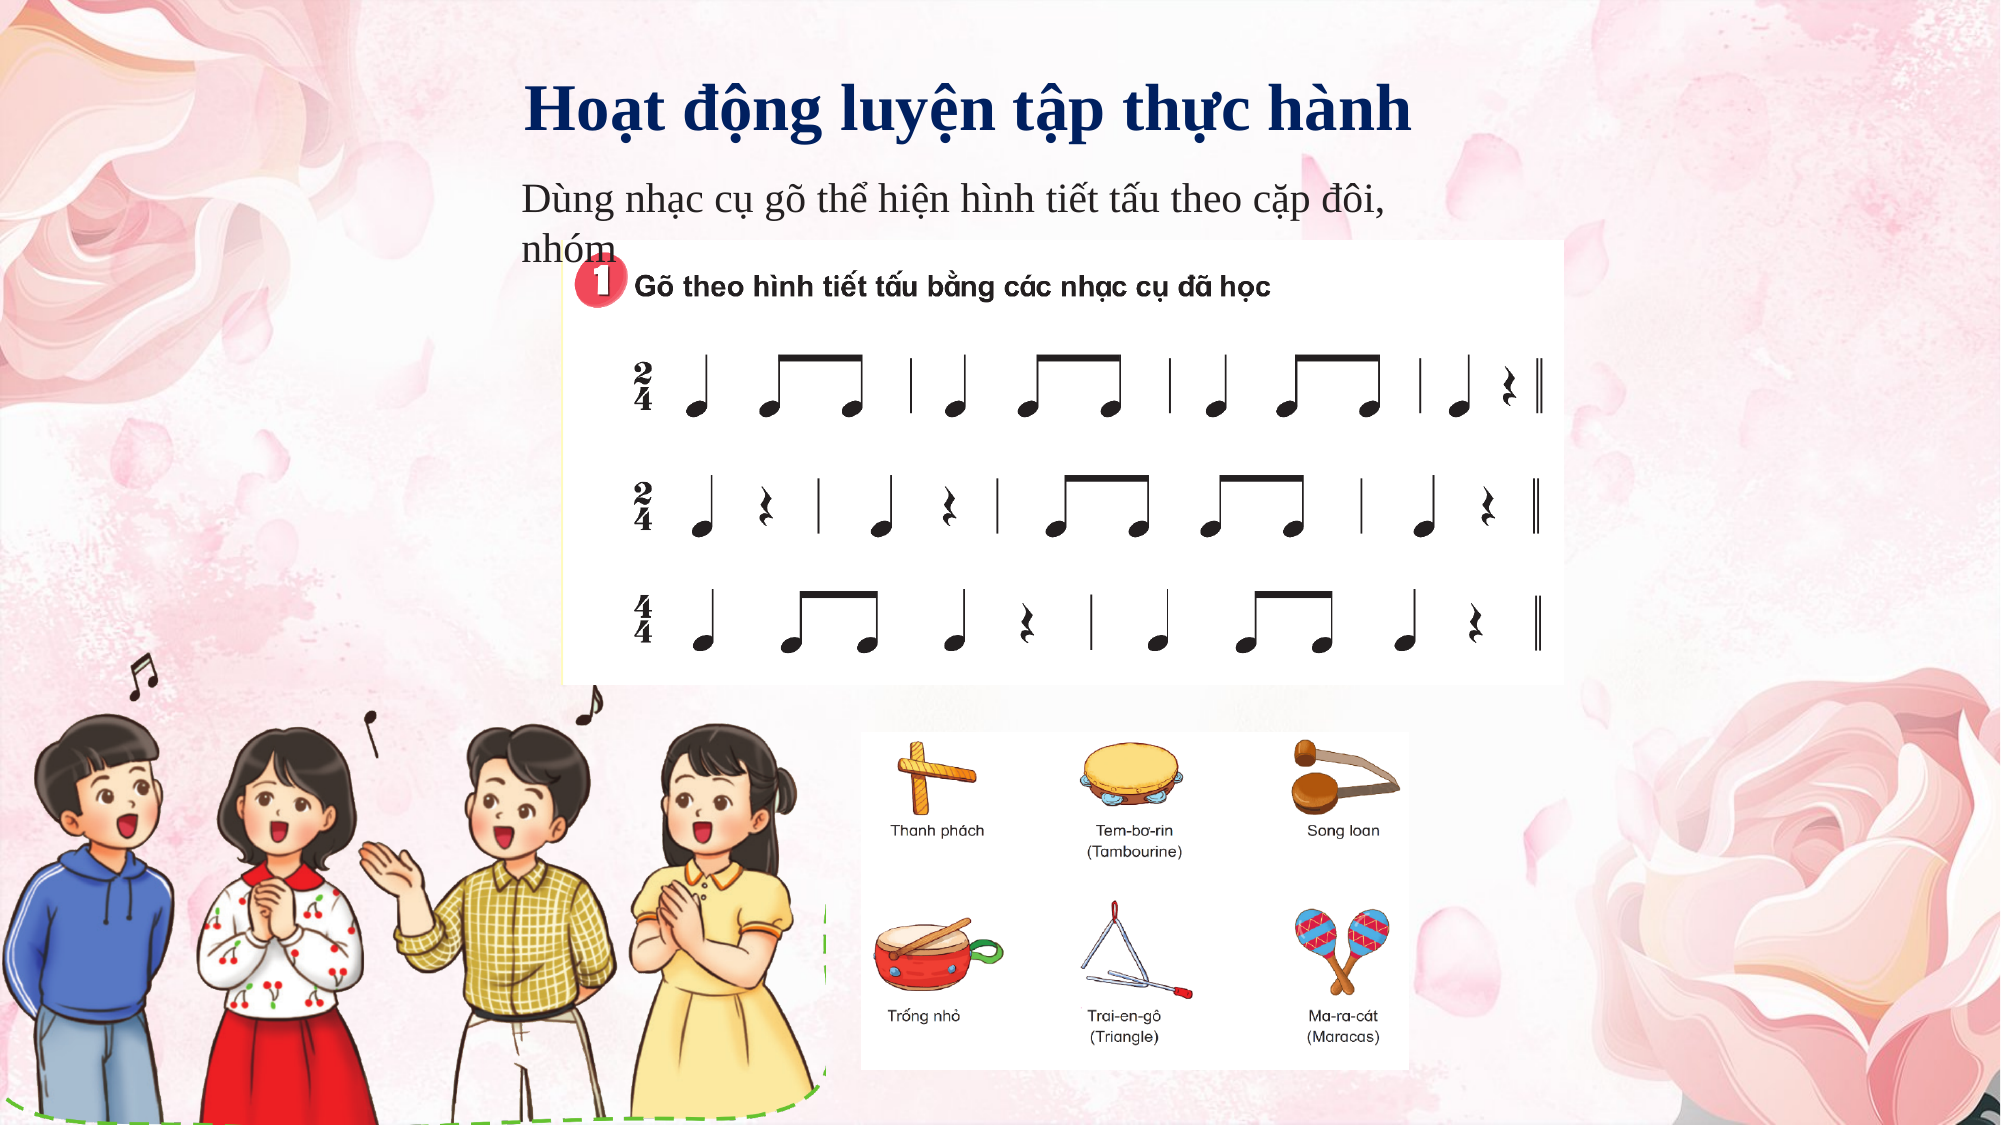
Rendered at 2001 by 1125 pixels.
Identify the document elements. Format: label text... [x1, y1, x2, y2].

text_box Hoạt động luyện tập thực hành [510, 56, 1428, 151]
picture [0, 0, 2001, 1125]
text_box Dùng nhạc cụ gõ thể hiện hình tiết tấu theo cặp đôi, nhóm [506, 163, 1507, 279]
